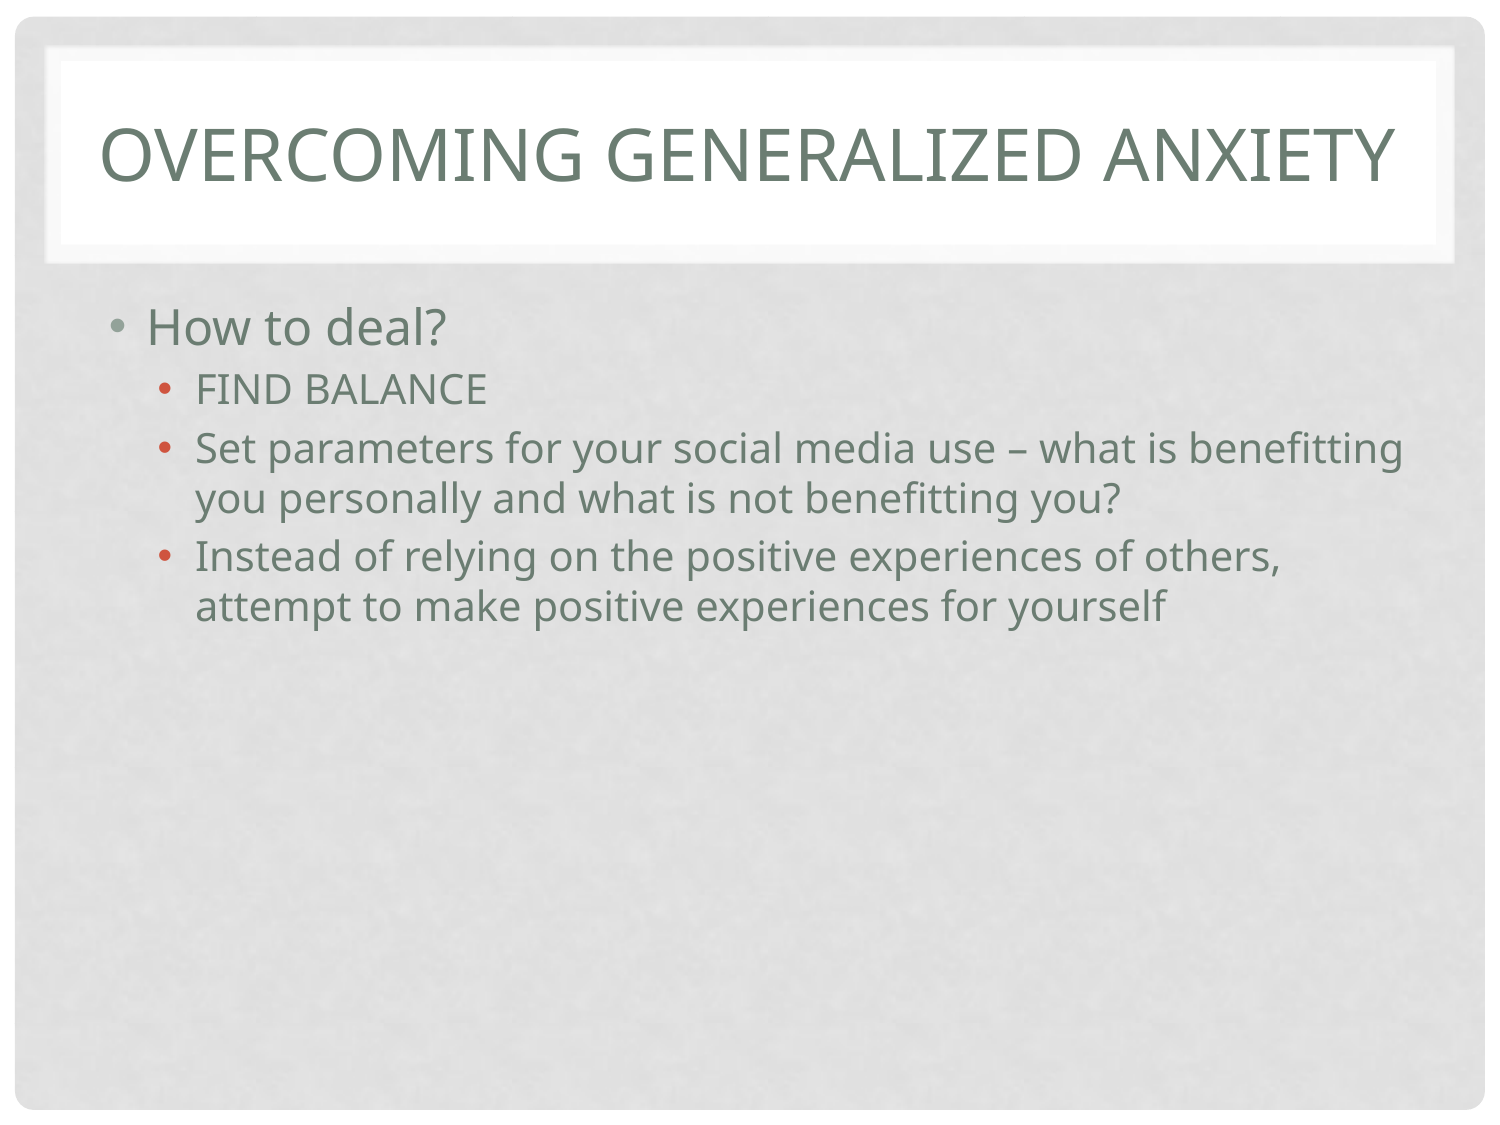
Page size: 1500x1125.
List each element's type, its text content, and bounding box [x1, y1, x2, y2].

list How to deal? FIND BALANCE Set parameters for your social media use – what is benefitting you personally and what is not benefitting you? Instead of relying on the positive experiences of others, attempt to make positive experiences for yourself [75, 287, 1425, 1005]
title Overcoming Generalized Anxiety [69, 66, 1425, 238]
